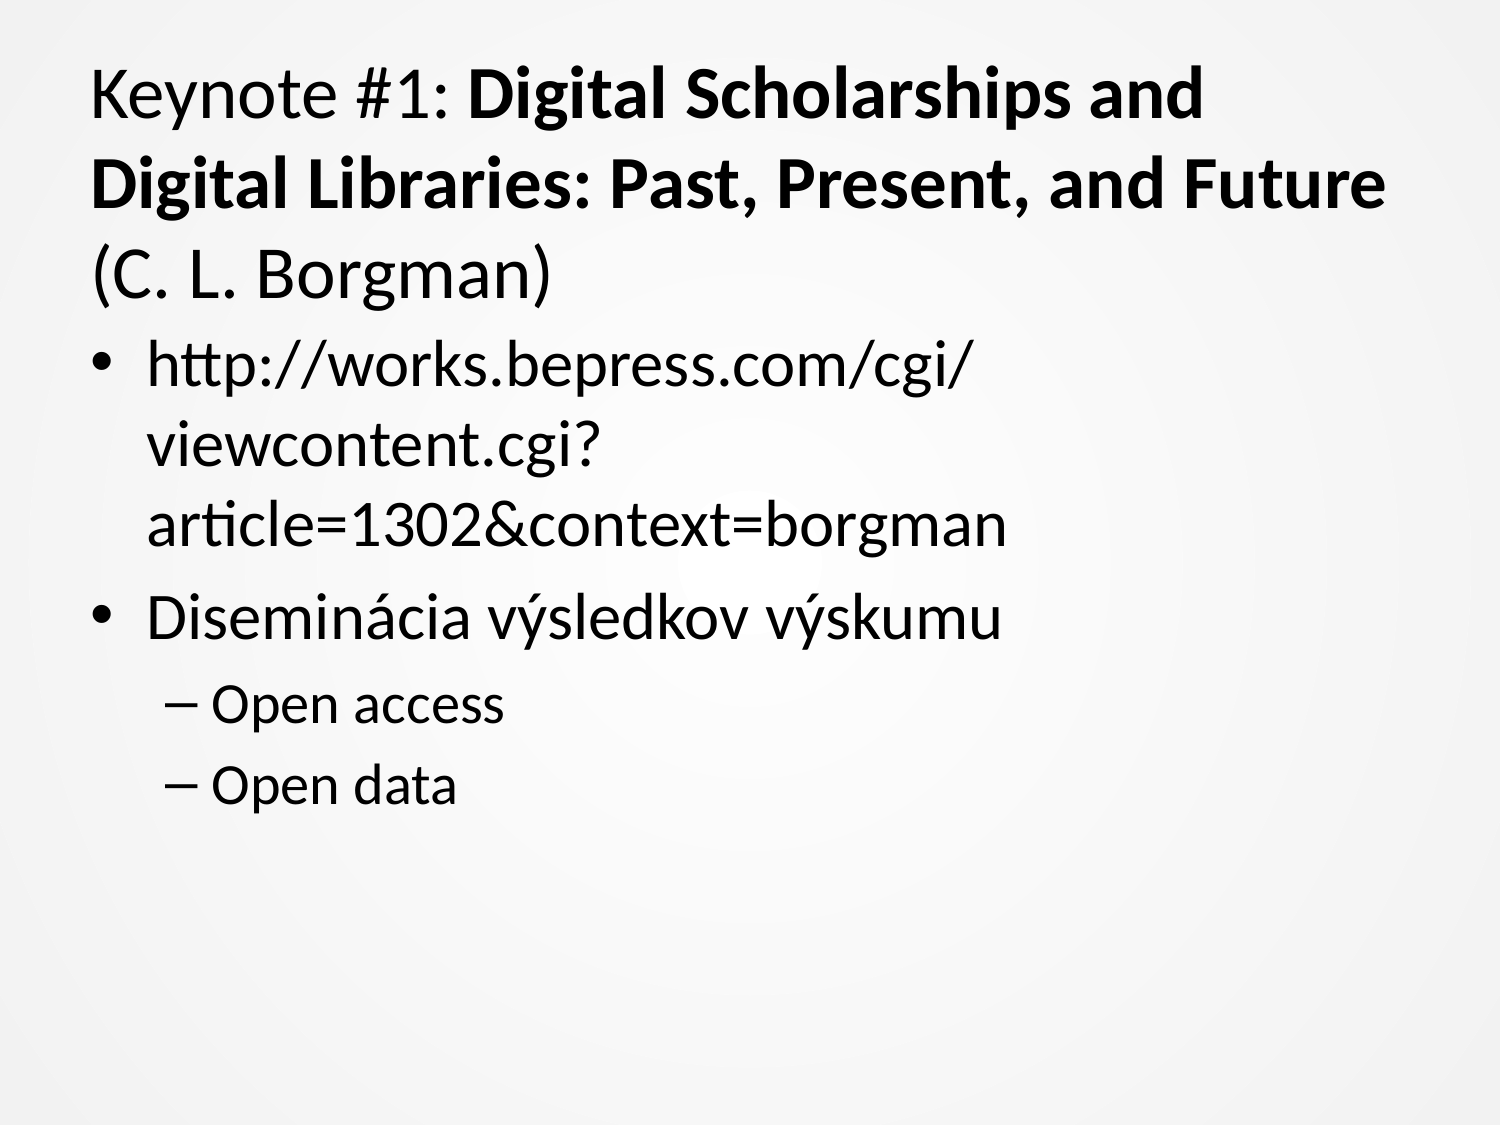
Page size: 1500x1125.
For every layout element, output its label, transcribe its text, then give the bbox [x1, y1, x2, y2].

title Keynote #1: Digital Scholarships and Digital Libraries: Past, Present, and Future (C. L. Borgman) [75, 45, 1425, 312]
list http://works.bepress.com/cgi/viewcontent.cgi?article=1302&context=borgman Diseminácia výsledkov výskumu Open access Open data [75, 312, 1425, 1005]
